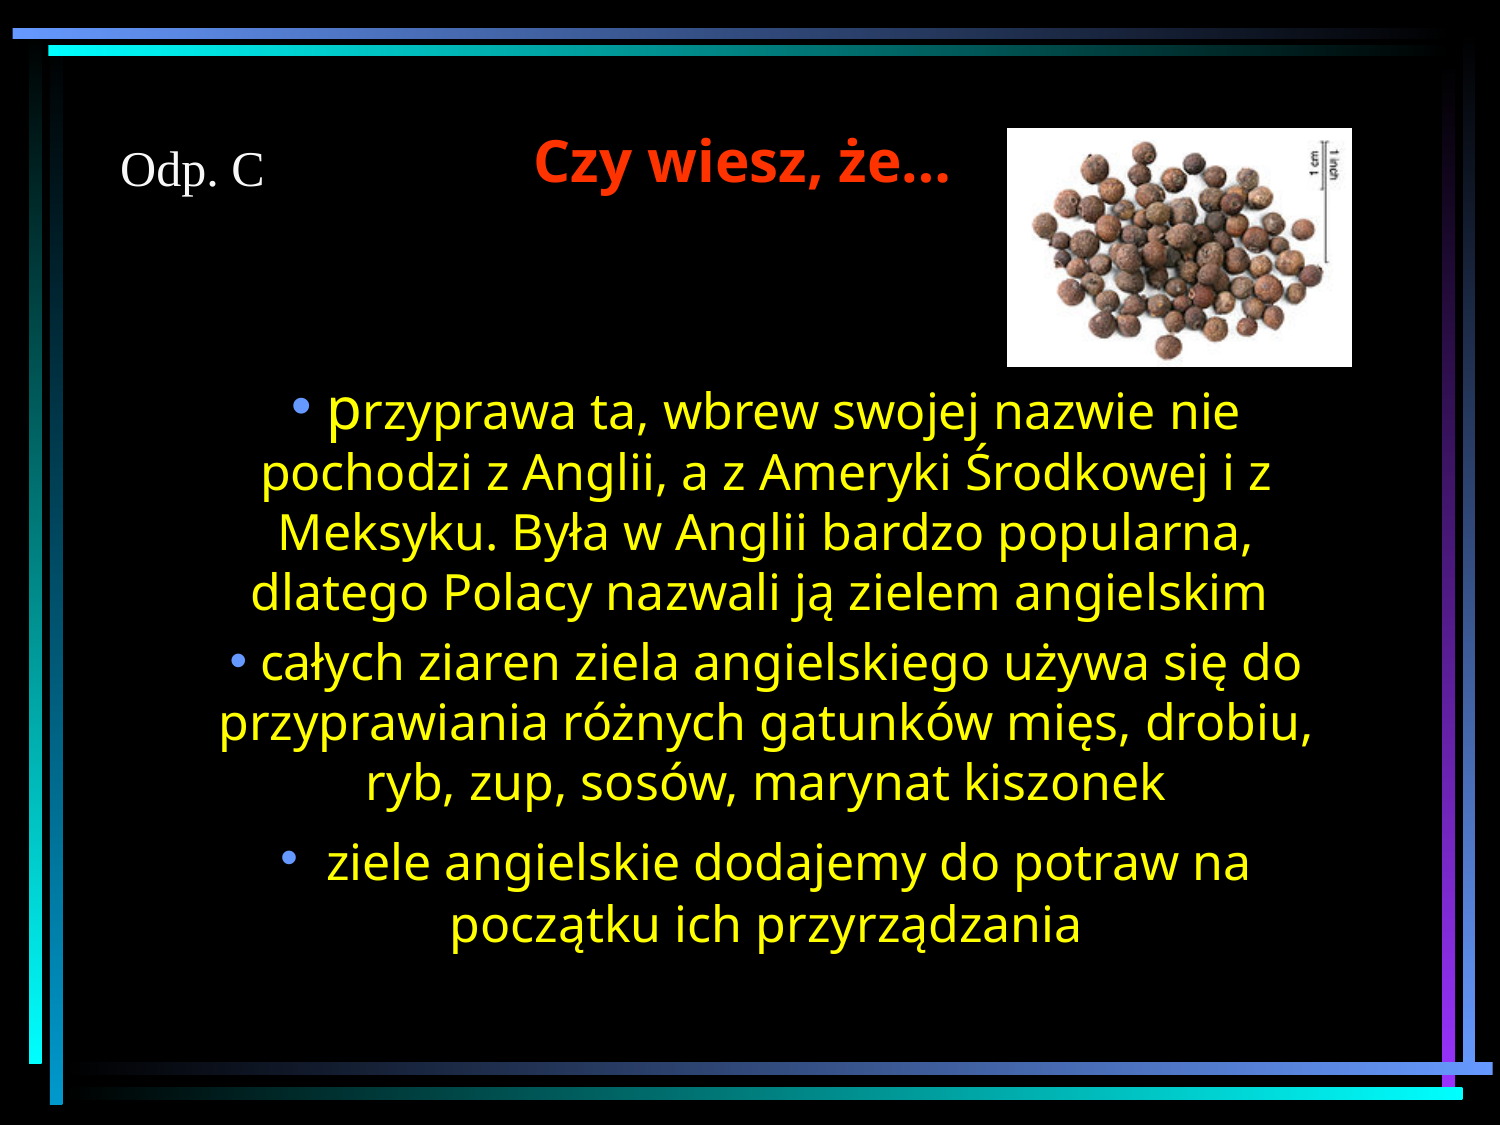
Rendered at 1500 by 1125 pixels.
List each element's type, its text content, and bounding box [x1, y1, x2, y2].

text_box Odp. C [105, 128, 282, 204]
title Czy wiesz, że… [105, 116, 1381, 305]
subtitle przyprawa ta, wbrew swojej nazwie nie pochodzi z Anglii, a z Ameryki Środkowej i z Meksyku. Była w Anglii bardzo popularna, dlatego Polacy nazwali ją zielem angielskim całych ziaren ziela angielskiego używa się do przyprawiania różnych gatunków mięs, drobiu, ryb, zup, sosów, marynat kiszonek ziele angielskie dodajemy do potraw na początku ich przyrządzania [187, 363, 1346, 1009]
picture [1007, 128, 1352, 367]
